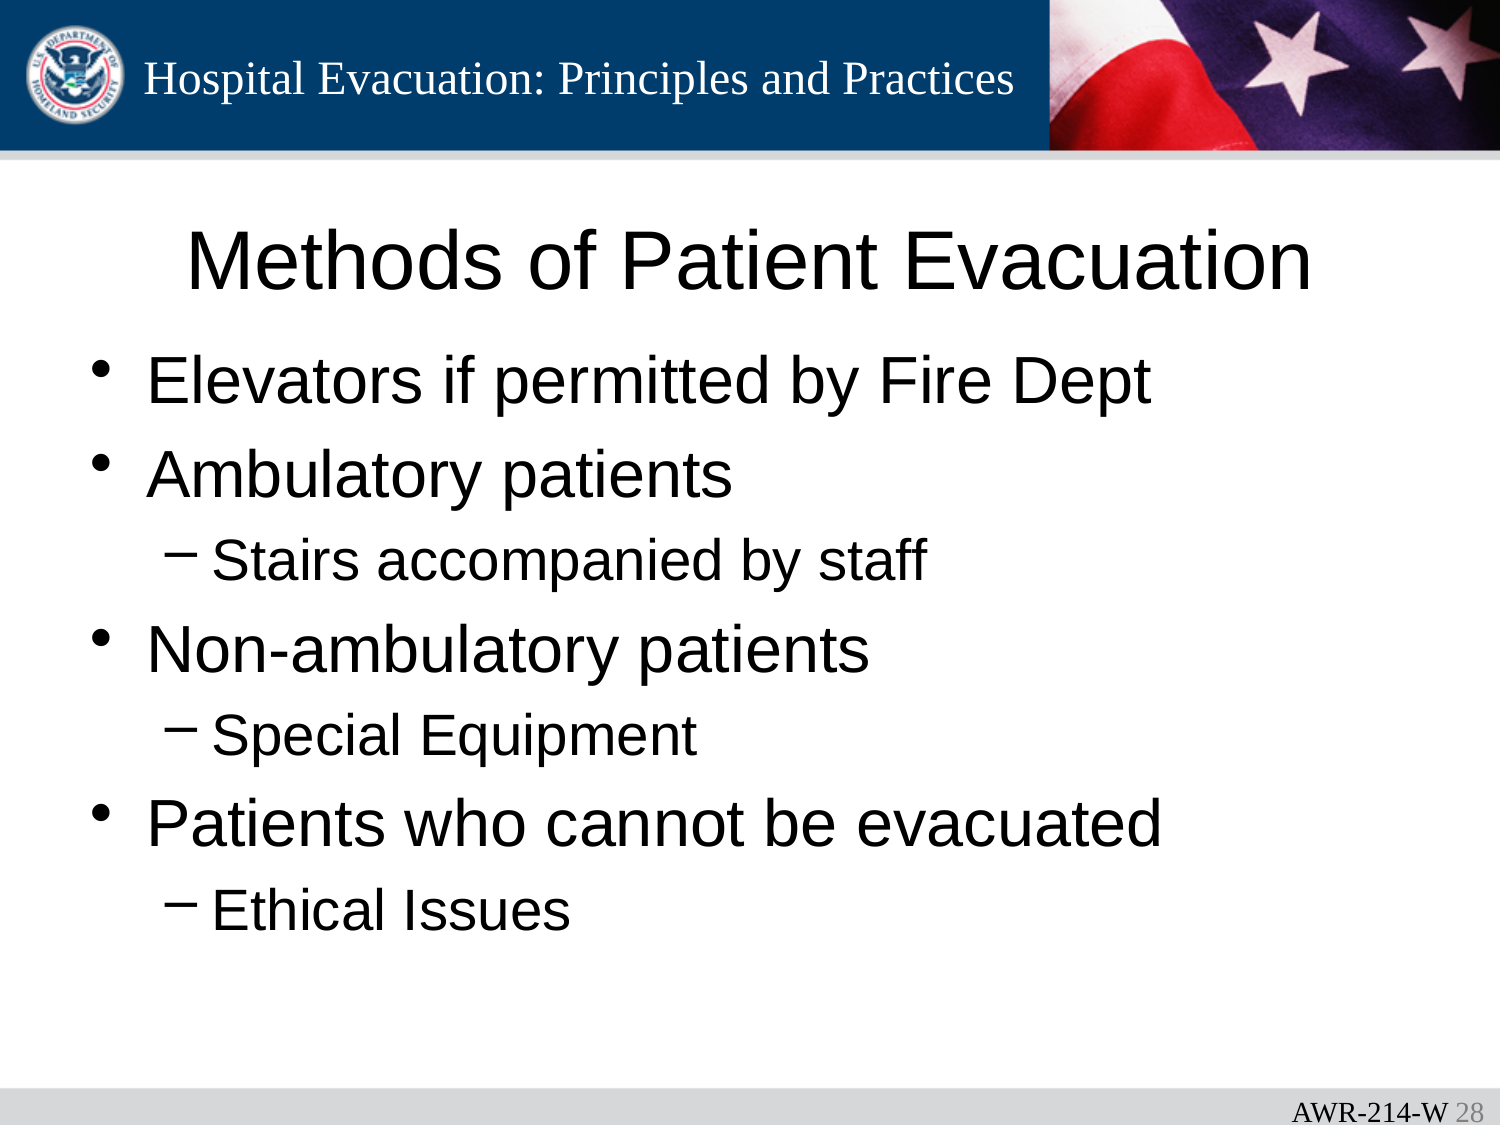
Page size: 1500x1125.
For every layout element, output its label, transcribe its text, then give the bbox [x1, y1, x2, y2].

slide_number AWR-214-W 27 [1149, 1085, 1500, 1125]
text_box Elevators if permitted by Fire Dept Ambulatory patients Stairs accompanied by staff Non-ambulatory patients Special Equipment Patients who cannot be evacuated Ethical Issues [74, 350, 1425, 1073]
text_box Methods of Patient Evacuation [74, 162, 1425, 350]
picture [0, 0, 1500, 1125]
